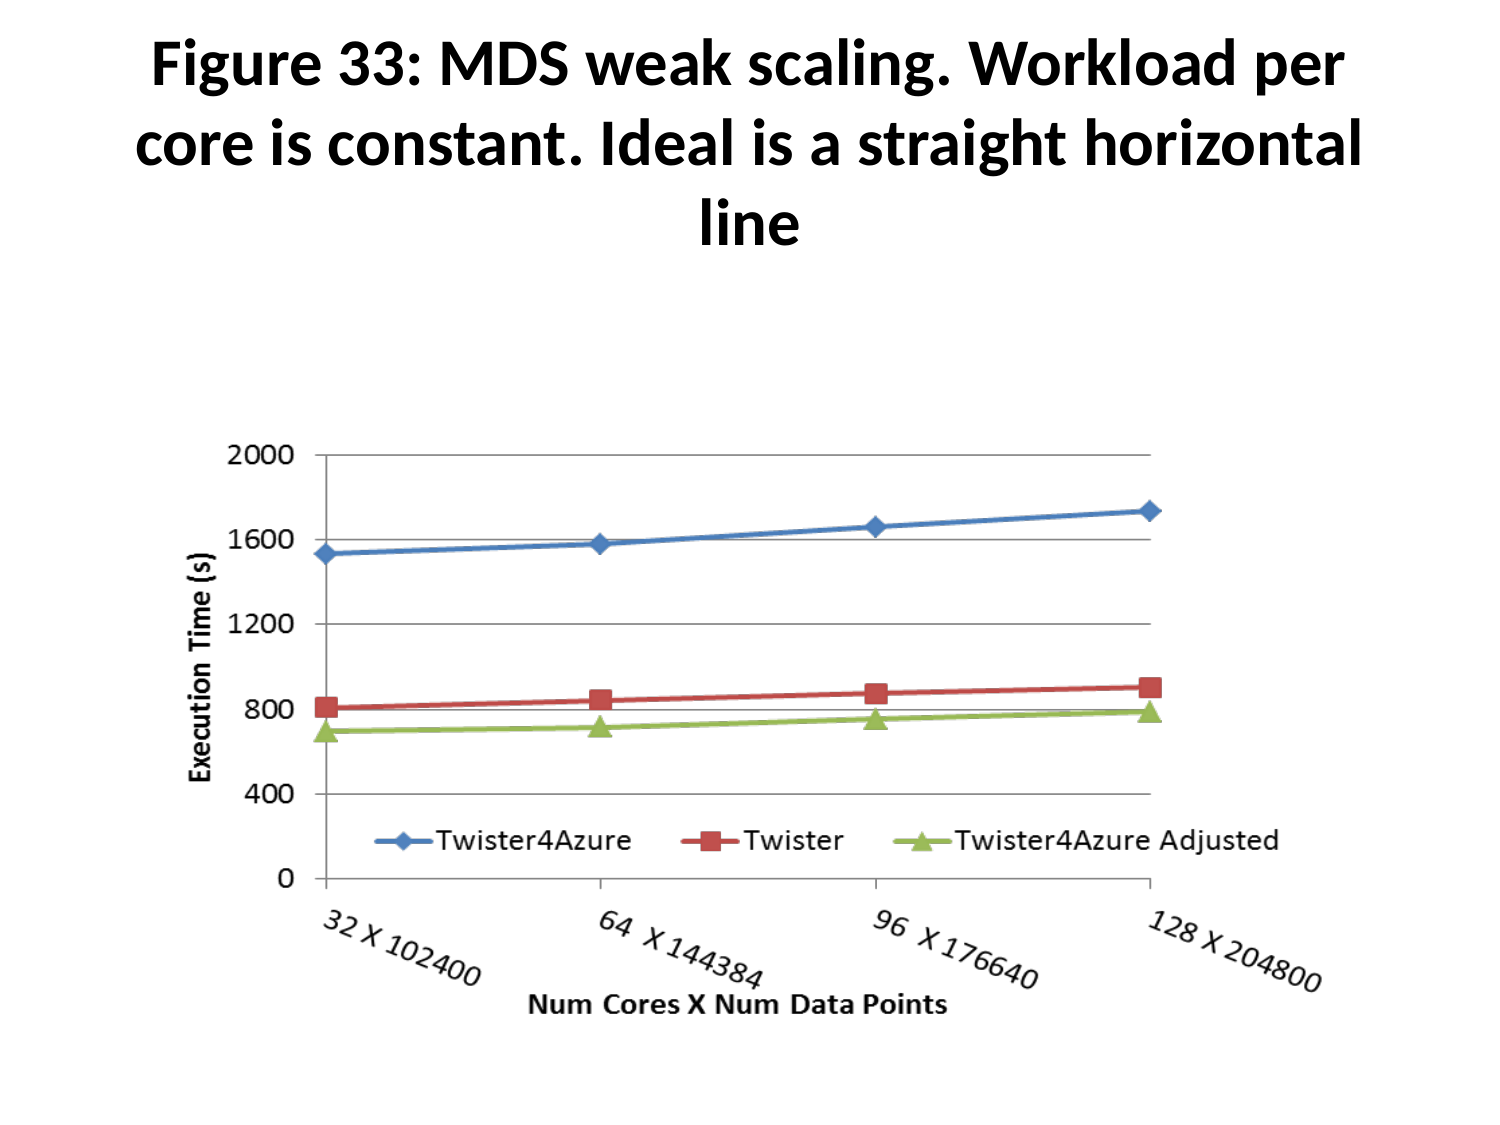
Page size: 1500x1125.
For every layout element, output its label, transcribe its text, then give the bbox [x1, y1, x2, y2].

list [174, 424, 1338, 1026]
title Figure 33: MDS weak scaling. Workload per core is constant. Ideal is a straight horizontal line [75, 45, 1425, 233]
